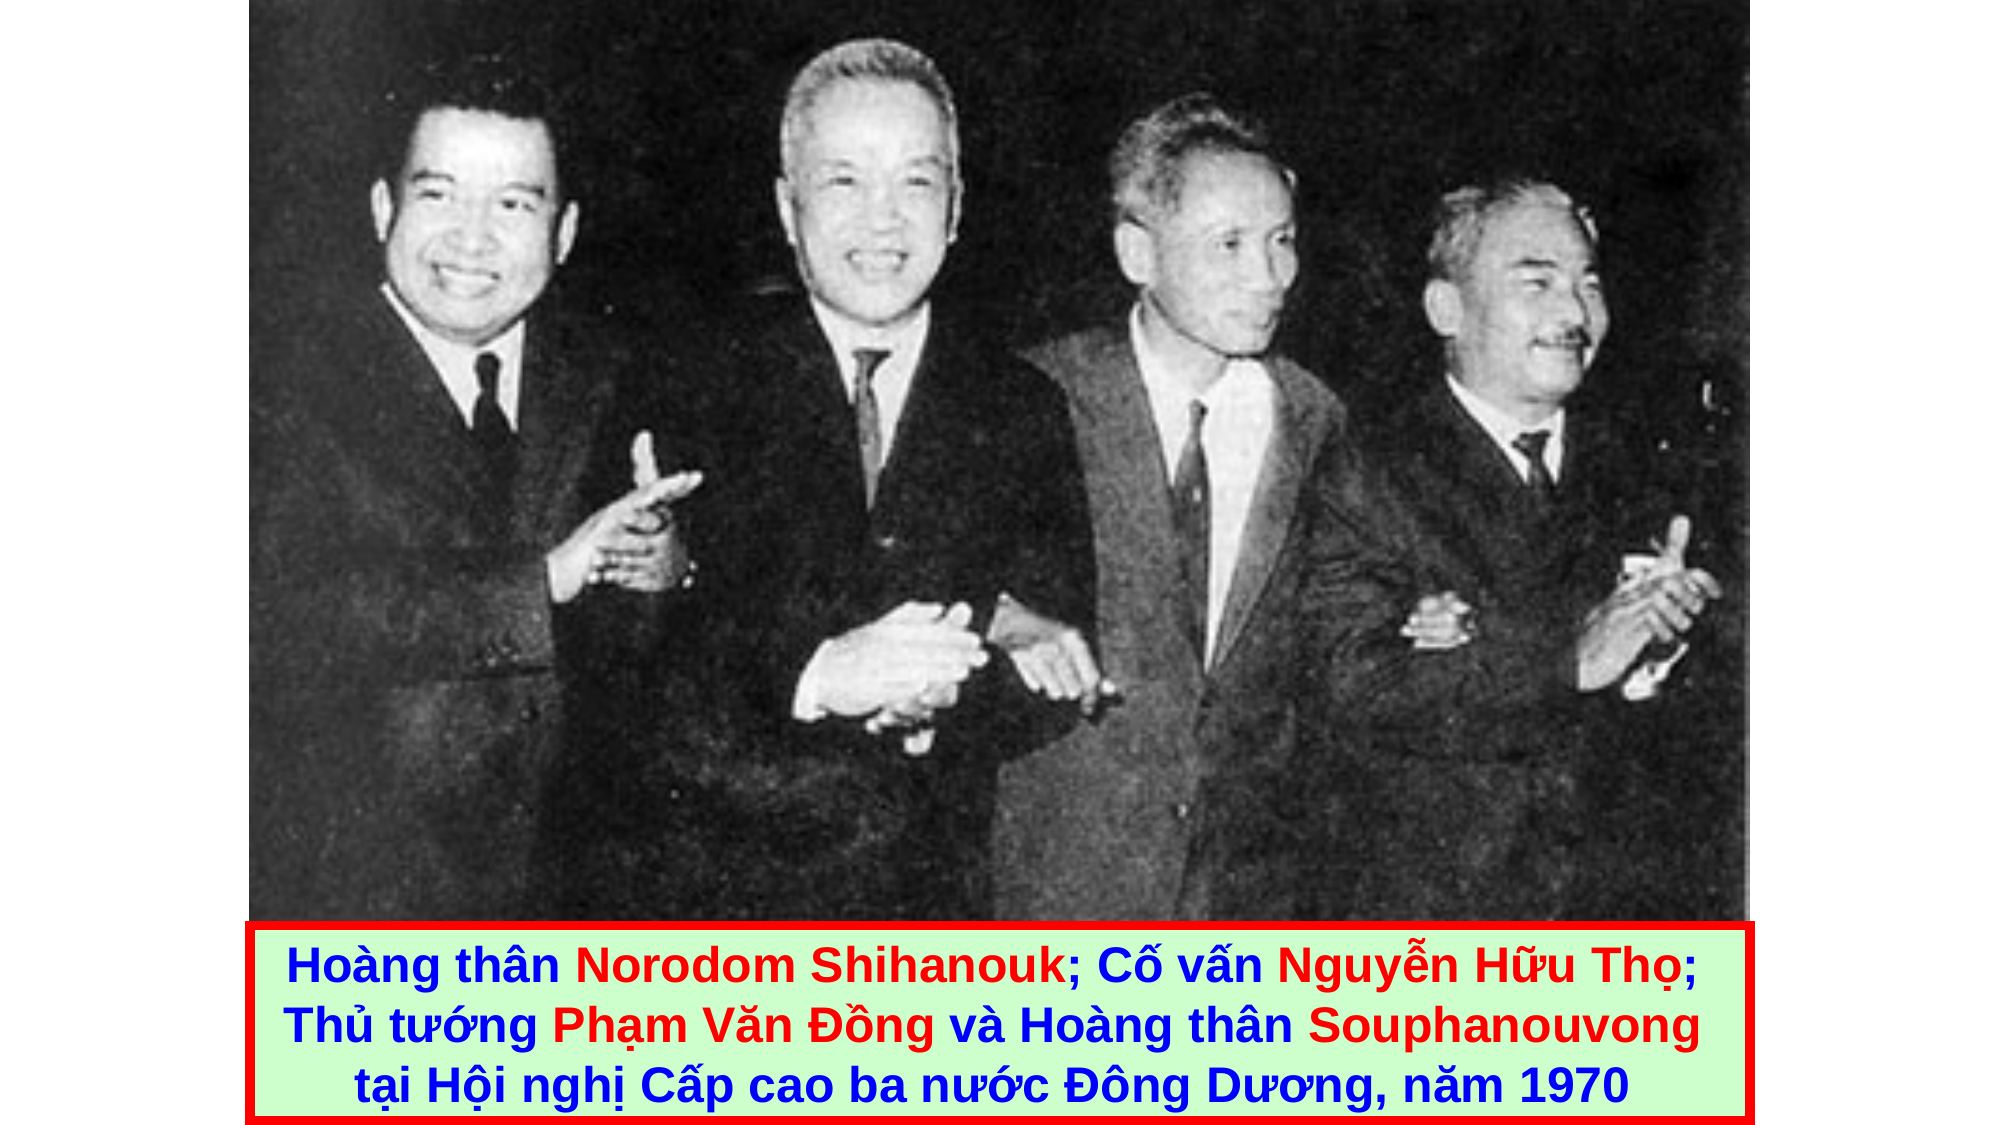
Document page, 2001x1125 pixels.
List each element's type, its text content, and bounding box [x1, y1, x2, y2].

text_box Hoàng thân Norodom Shihanouk; Cố vấn Nguyễn Hữu Thọ; Thủ tướng Phạm Văn Đồng và Hoàng thân Souphanouvong tại Hội nghị Cấp cao ba nước Đông Dương, năm 1970 [249, 938, 1750, 1121]
picture [249, 0, 1750, 938]
